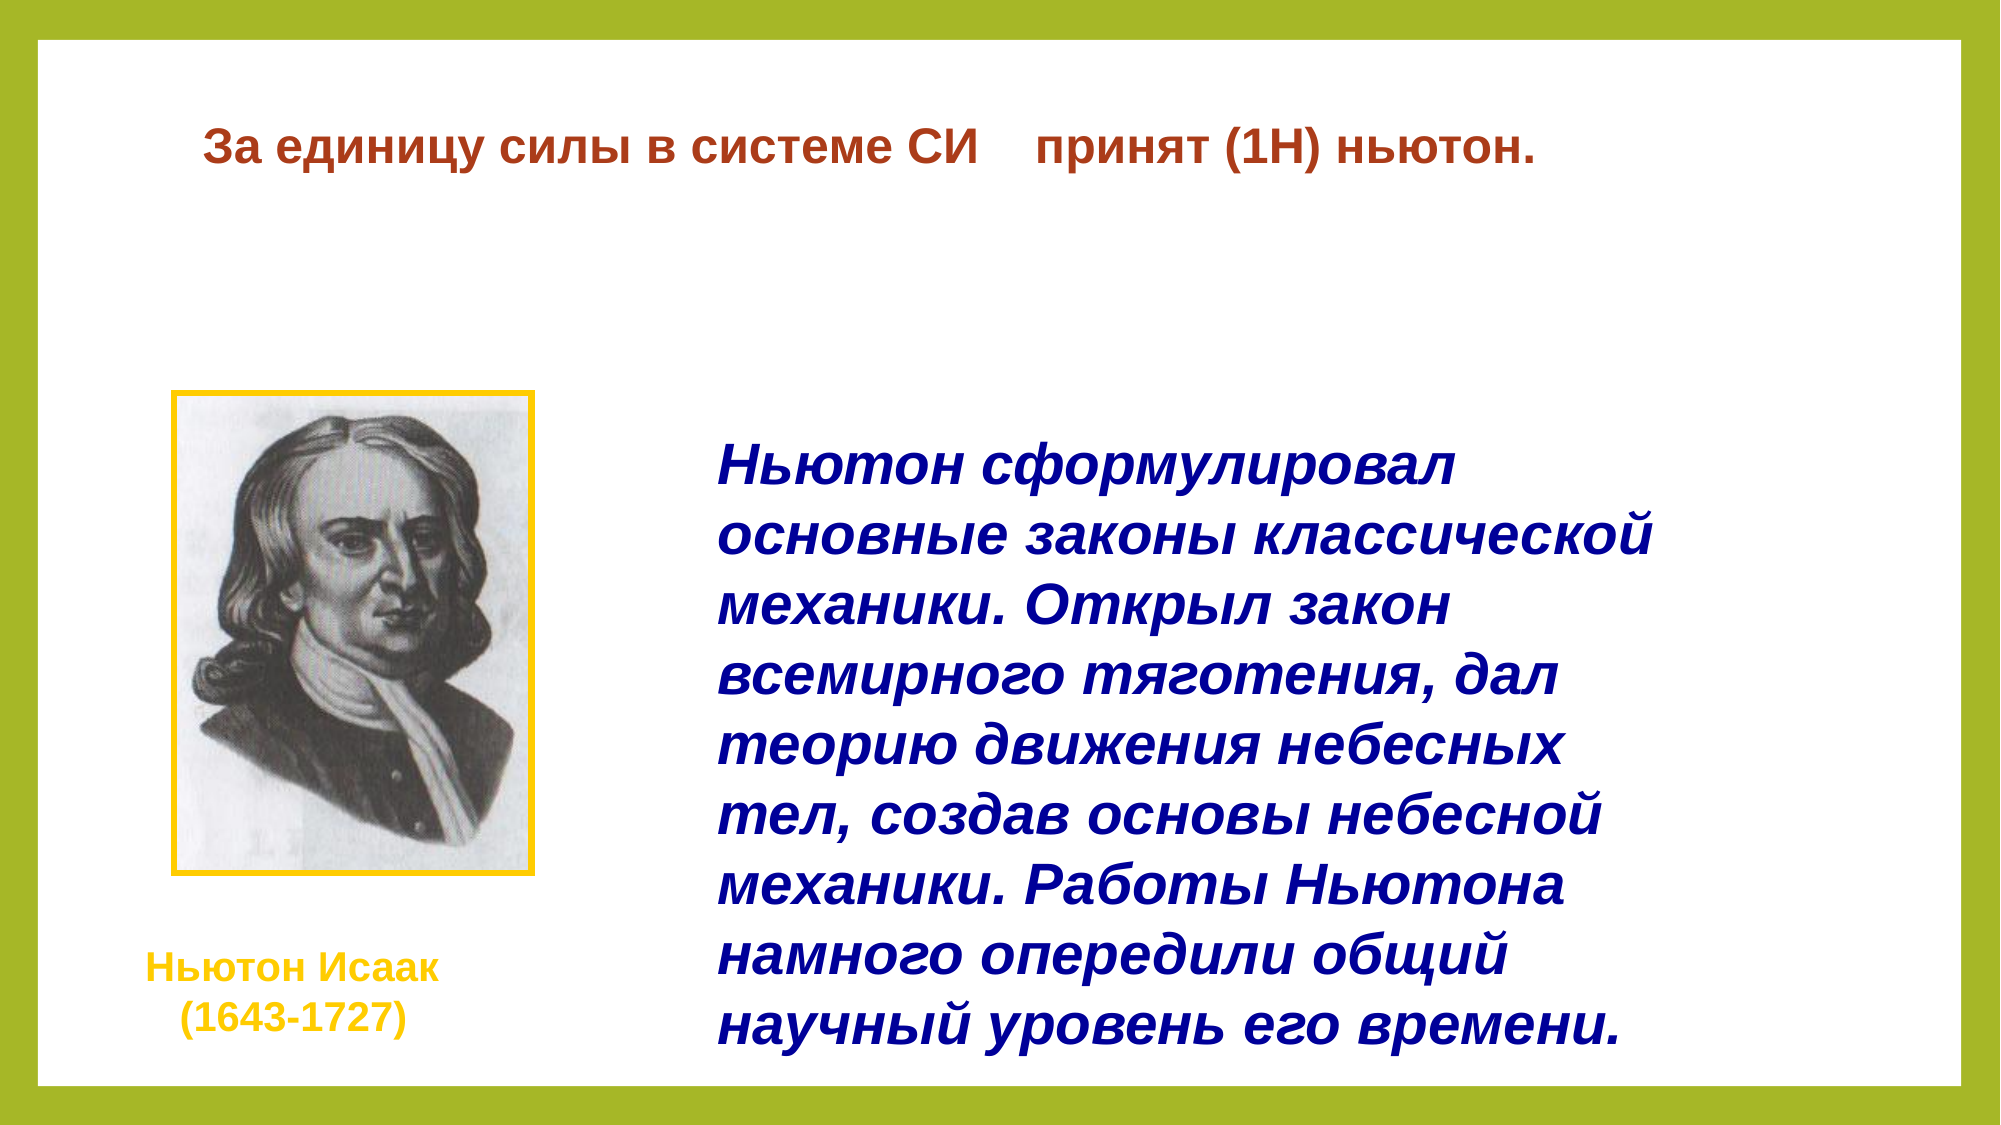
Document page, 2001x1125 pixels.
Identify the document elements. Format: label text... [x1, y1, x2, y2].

title За единицу силы в системе СИ принят (1Н) ньютон. [187, 99, 1808, 188]
text_box Ньютон Исаак (1643-1727) [118, 932, 591, 1048]
picture [176, 395, 529, 871]
text_box Ньютон сформулировал основные законы классической механики. Открыл закон всемирного тяготения, дал теорию движения небесных тел, создав основы небесной механики. Работы Ньютона намного опередили общий научный уровень его времени. [702, 418, 1703, 1064]
list [187, 337, 1808, 1000]
